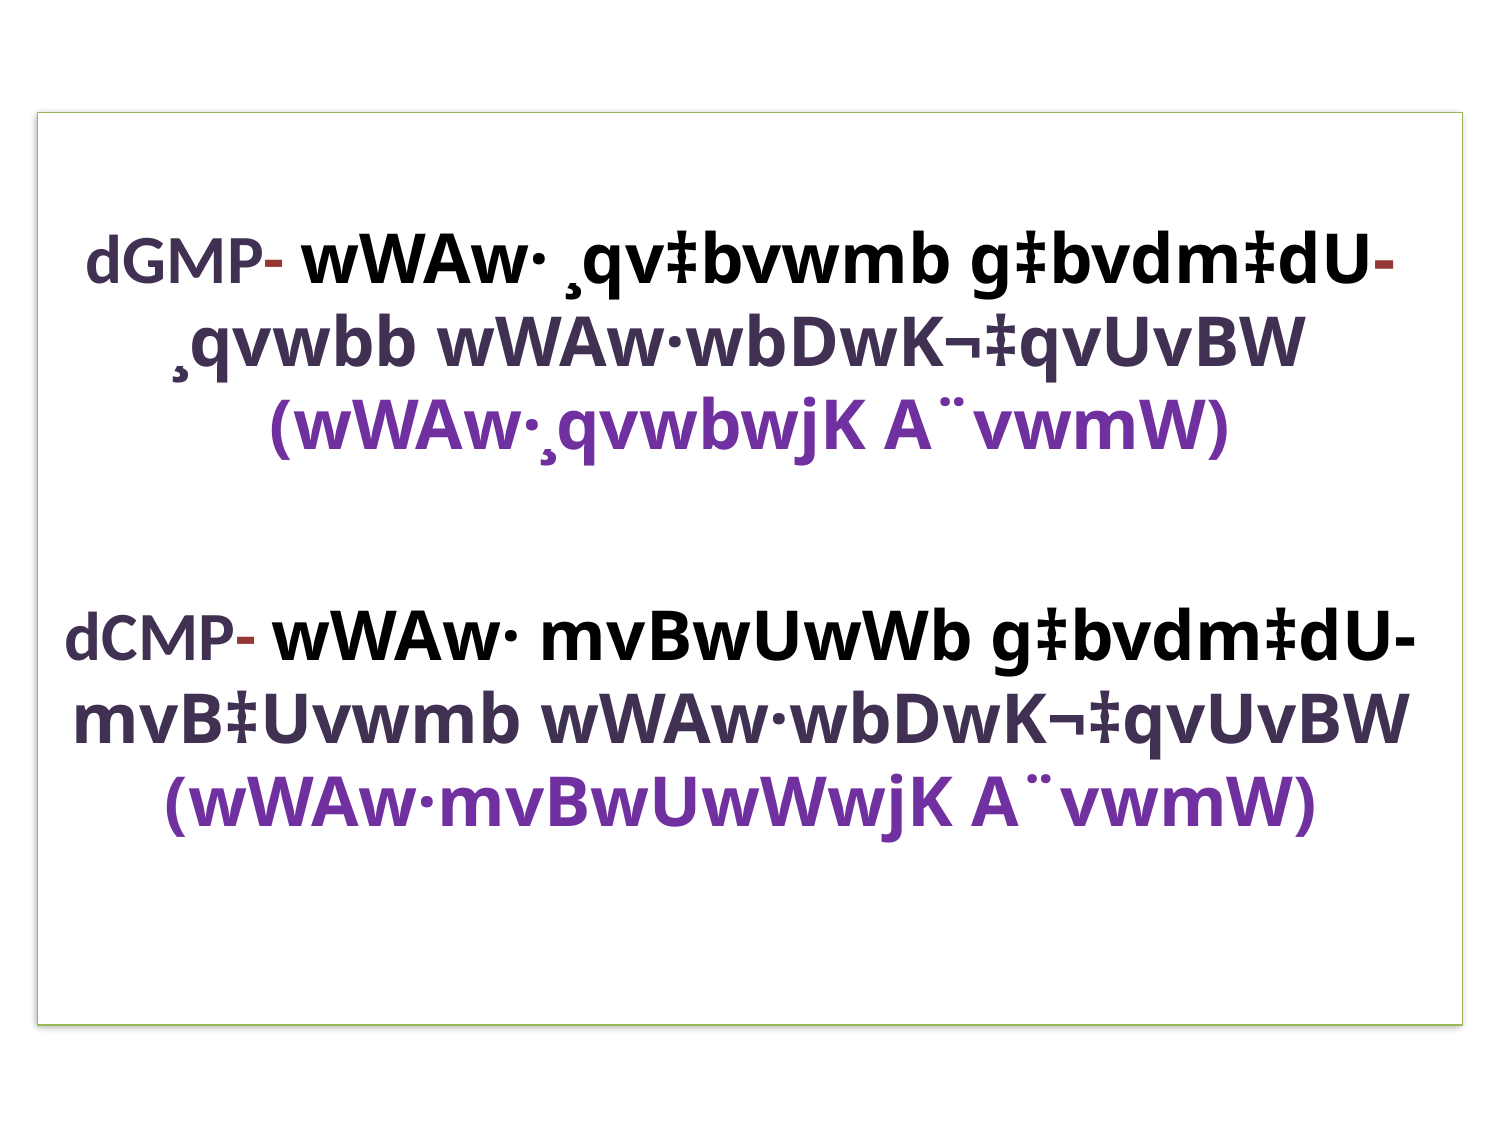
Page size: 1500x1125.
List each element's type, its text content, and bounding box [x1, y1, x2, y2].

title dGMP- wWAw· ¸qv‡bvwmb g‡bvdm‡dU- ¸qvwbb wWAw·wbDwK¬‡qvUvBW (wWAw·¸qvwbwjK A¨vwmW) dCMP- wWAw· mvBwUwWb g‡bvdm‡dU- mvB‡Uvwmb wWAw·wbDwK¬‡qvUvBW (wWAw·mvBwUwWwjK A¨vwmW) [37, 112, 1463, 1026]
